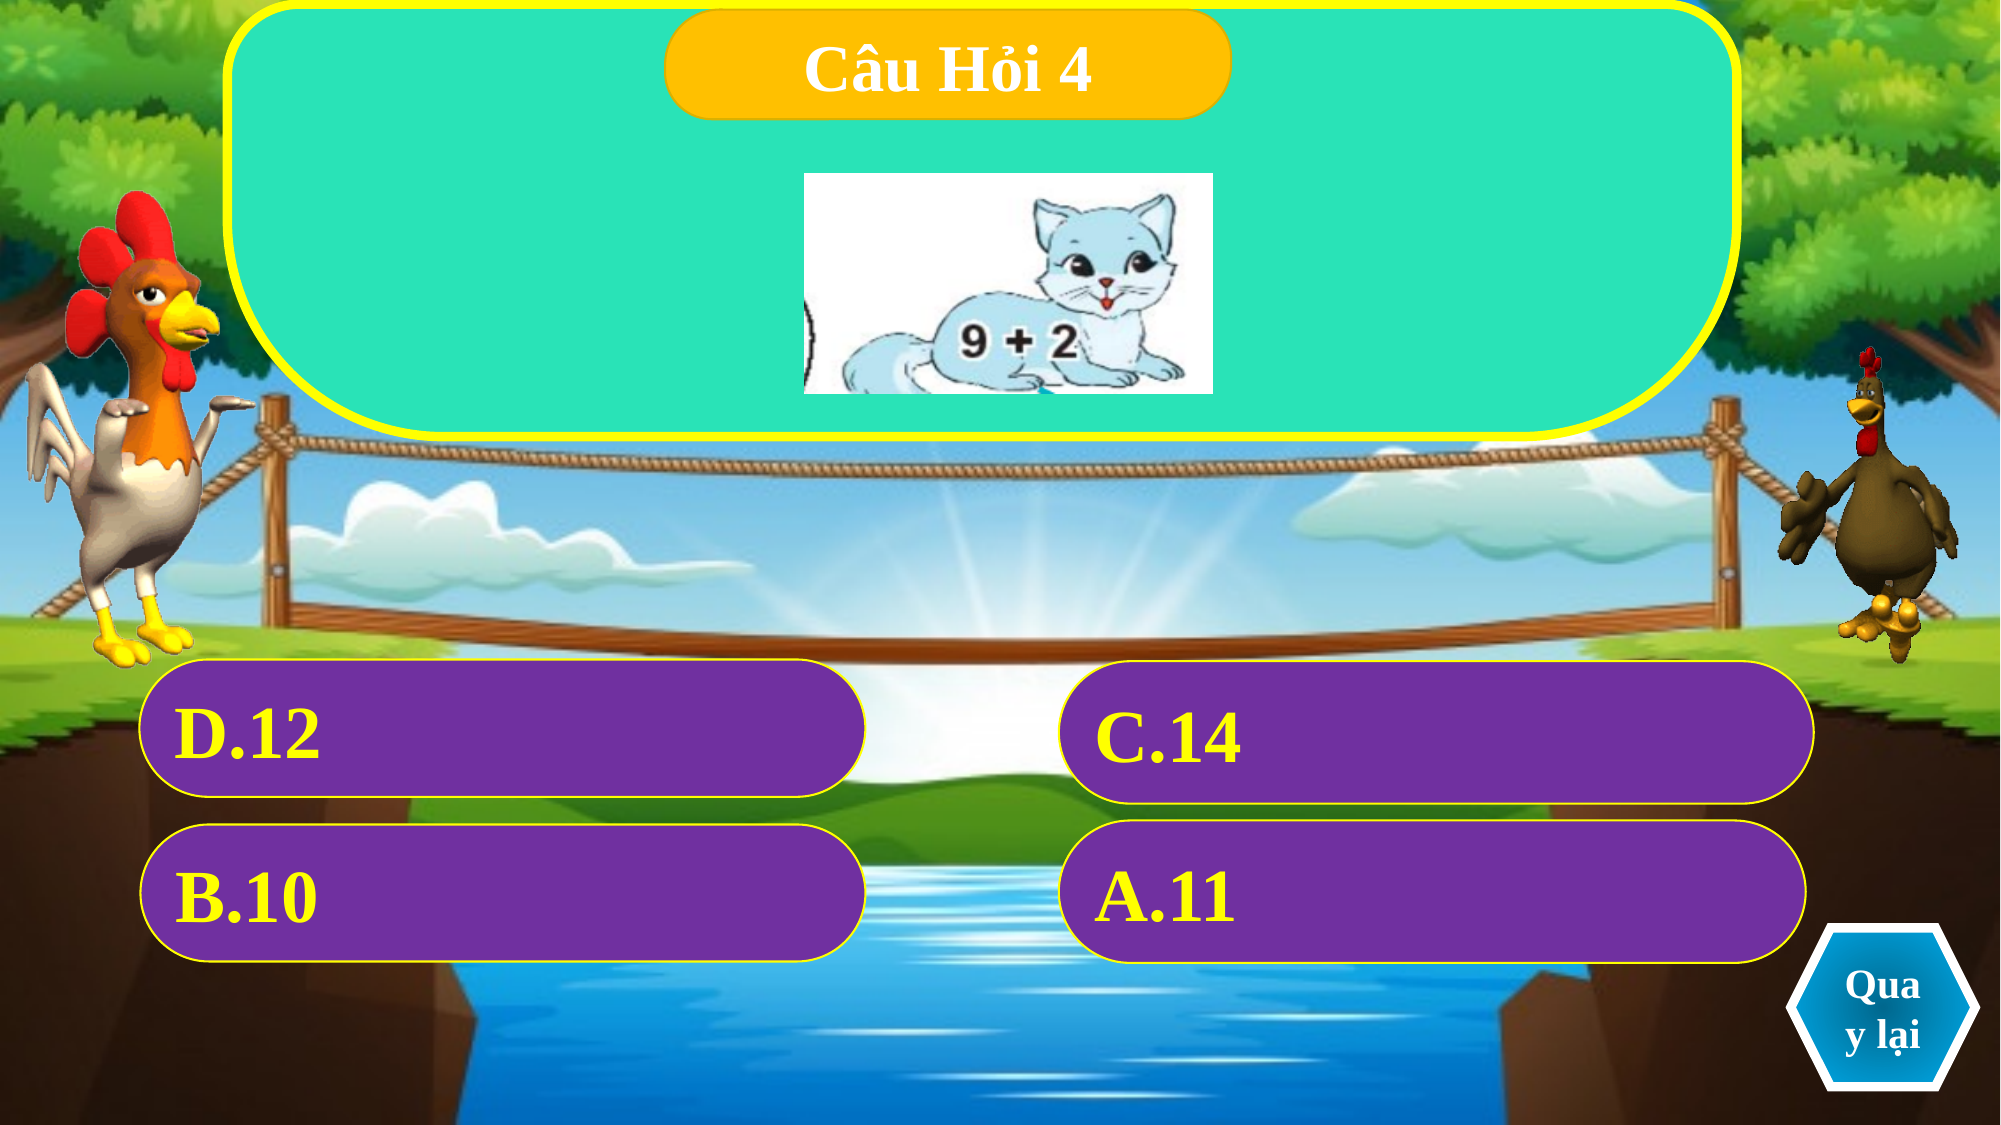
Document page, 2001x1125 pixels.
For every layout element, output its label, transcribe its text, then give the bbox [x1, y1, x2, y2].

text_box D.12 [138, 658, 867, 798]
text_box A.11 [1057, 819, 1807, 964]
text_box C.14 [1057, 660, 1815, 805]
text_box B.10 [139, 823, 867, 963]
picture [0, 0, 2001, 1125]
text_box Quay lại [1789, 926, 1977, 1088]
text_box Câu Hỏi 4 [664, 8, 1233, 121]
text_box [226, 3, 1738, 438]
